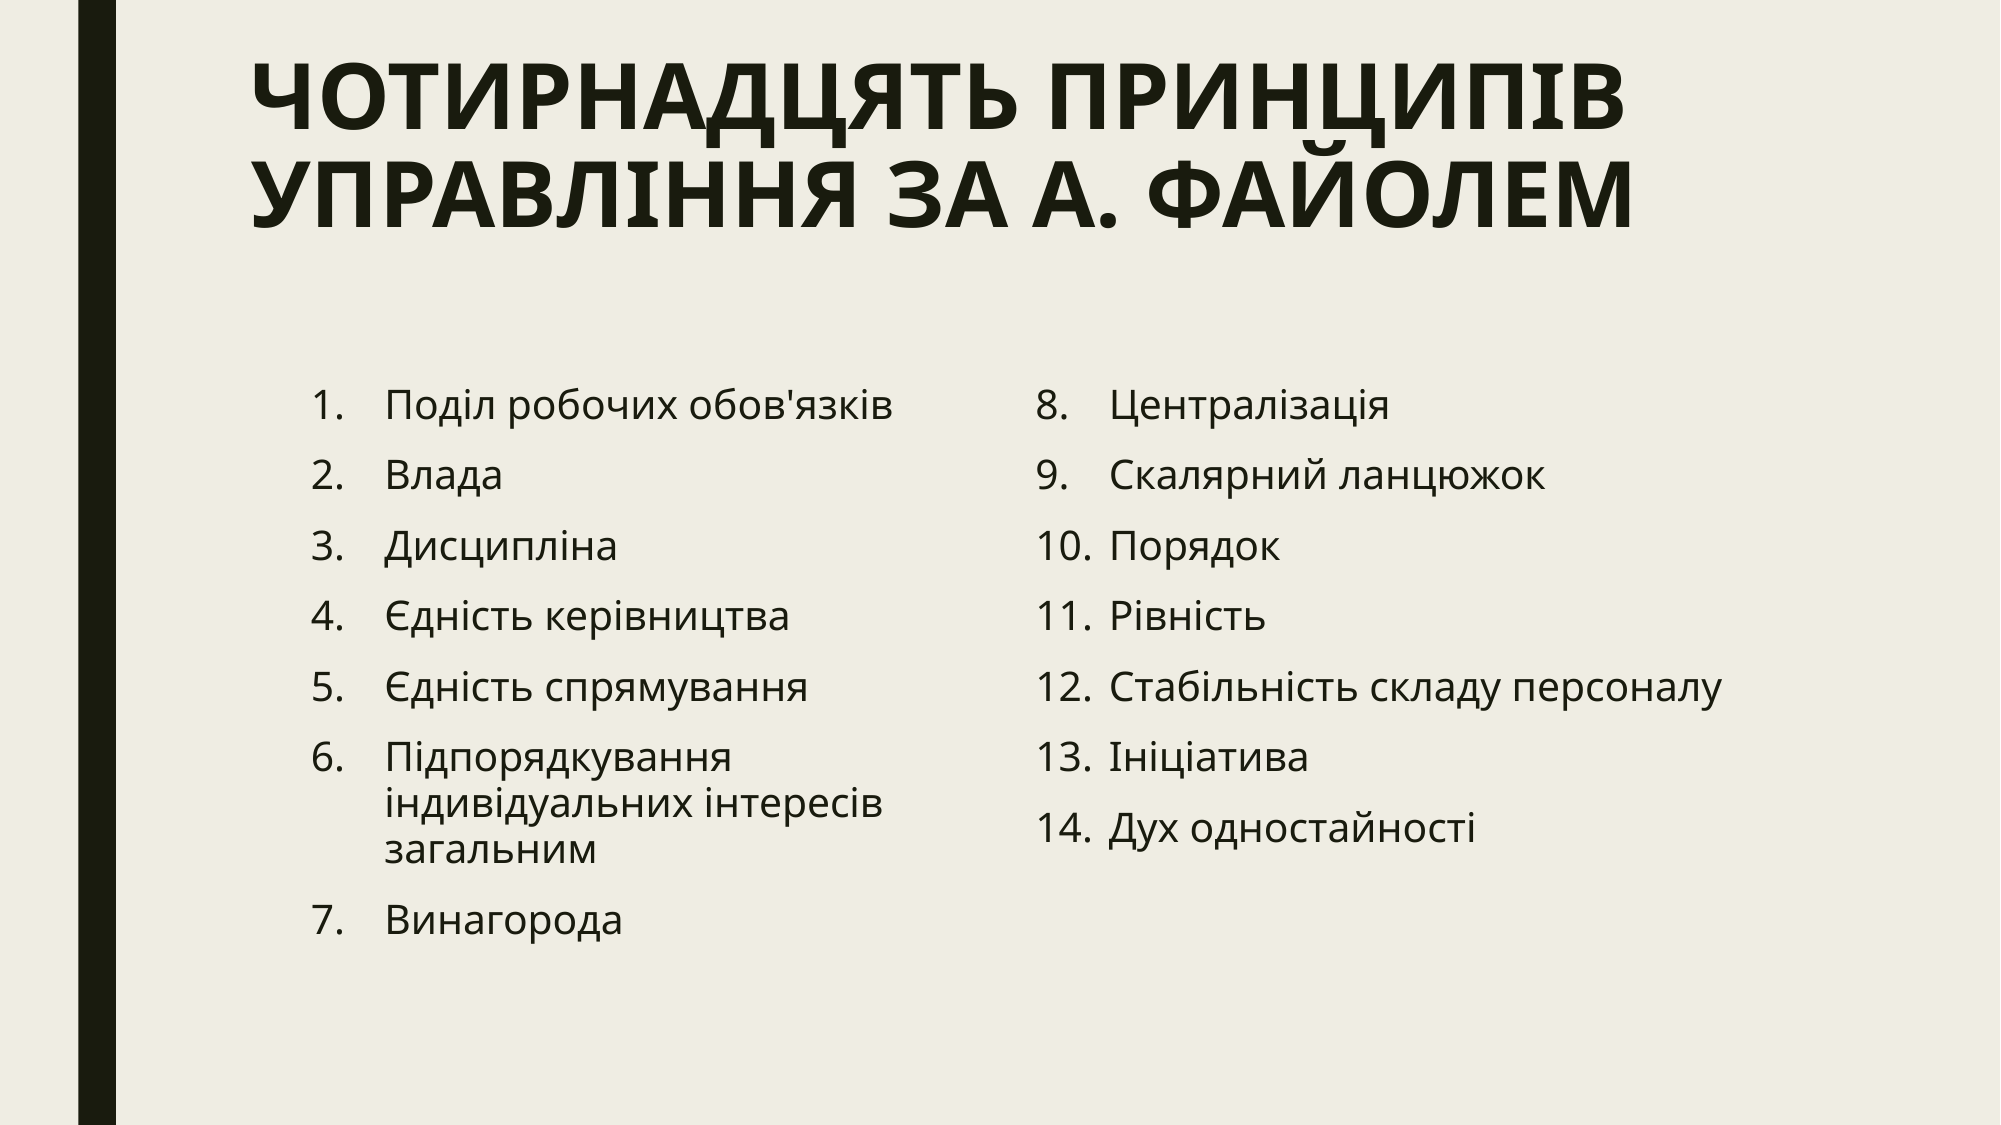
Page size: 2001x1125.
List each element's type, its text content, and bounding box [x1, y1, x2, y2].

title ЧОТИРНАДЦЯТЬ ПРИНЦИПІВ УПРАВЛІННЯ ЗА А. ФАЙОЛЕМ [235, 43, 1924, 269]
list Поділ робочих обов'язків Влада Дисципліна Єдність керівництва Єдність спрямування Підпорядкування індивідуальних інтересів загальним Винагорода Централізація Скалярний ланцюжок Порядок Рівність Стабільність складу персоналу Ініціатива Дух одностайності [295, 374, 1776, 1026]
